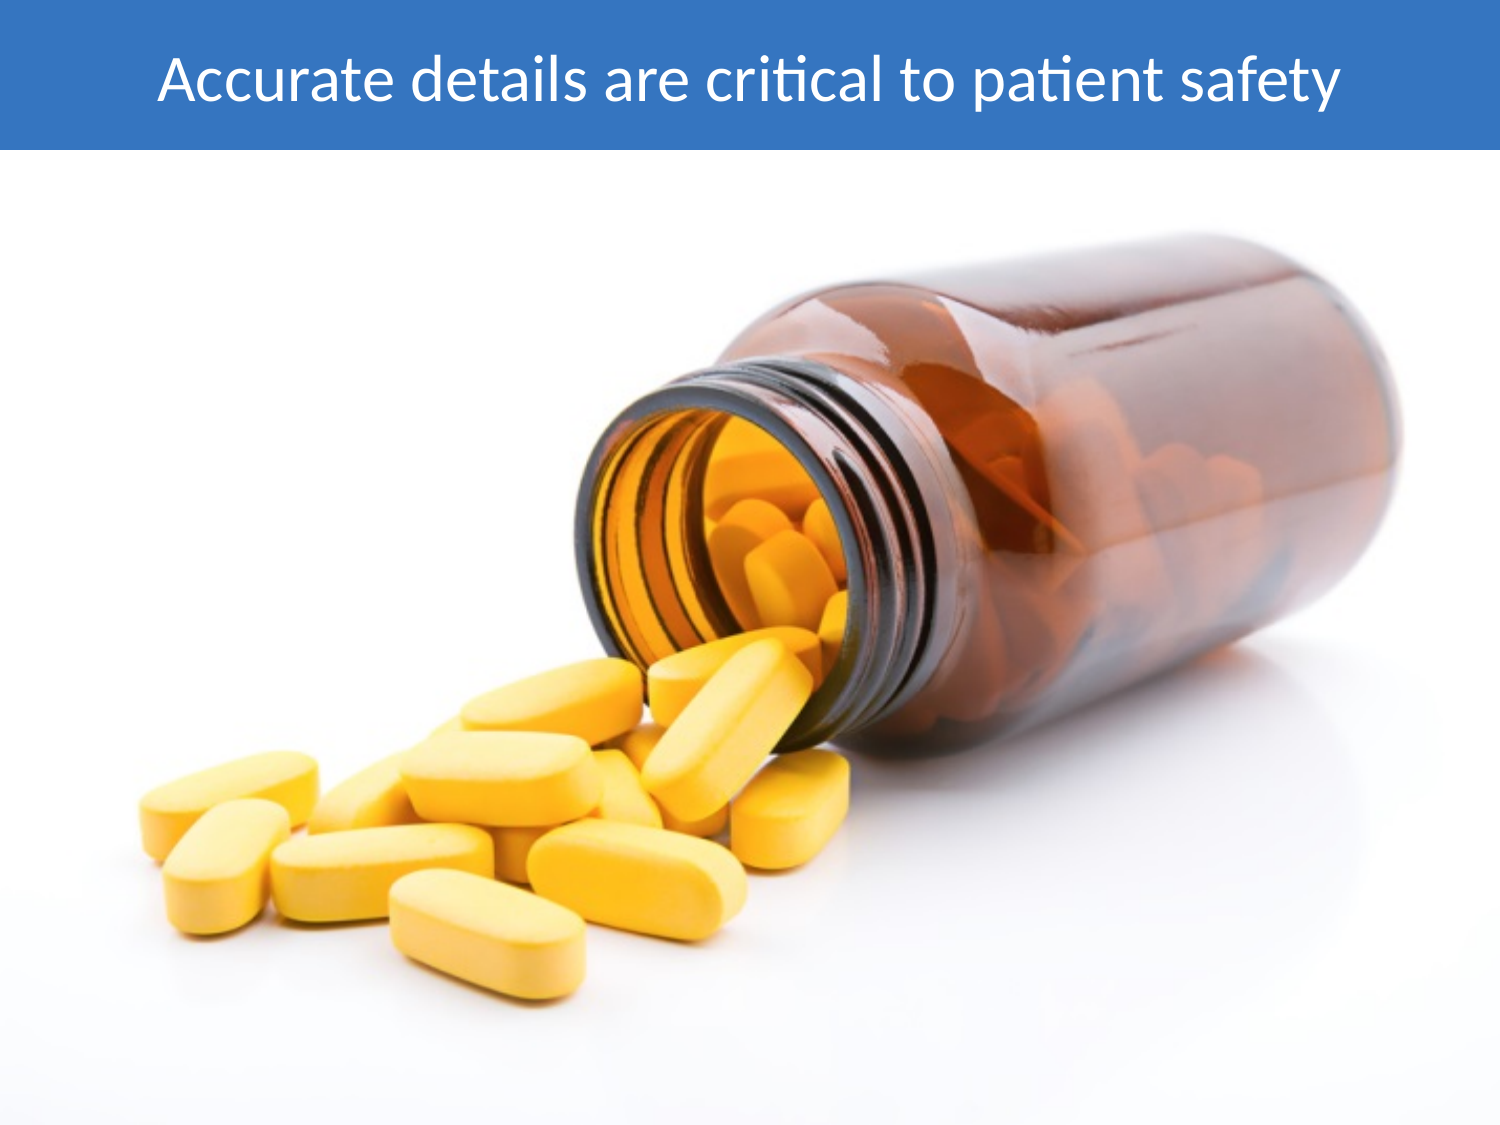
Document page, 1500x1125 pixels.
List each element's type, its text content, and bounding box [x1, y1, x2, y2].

text_box Accurate details are critical to patient safety [0, 0, 1500, 149]
picture [0, 149, 1500, 1125]
